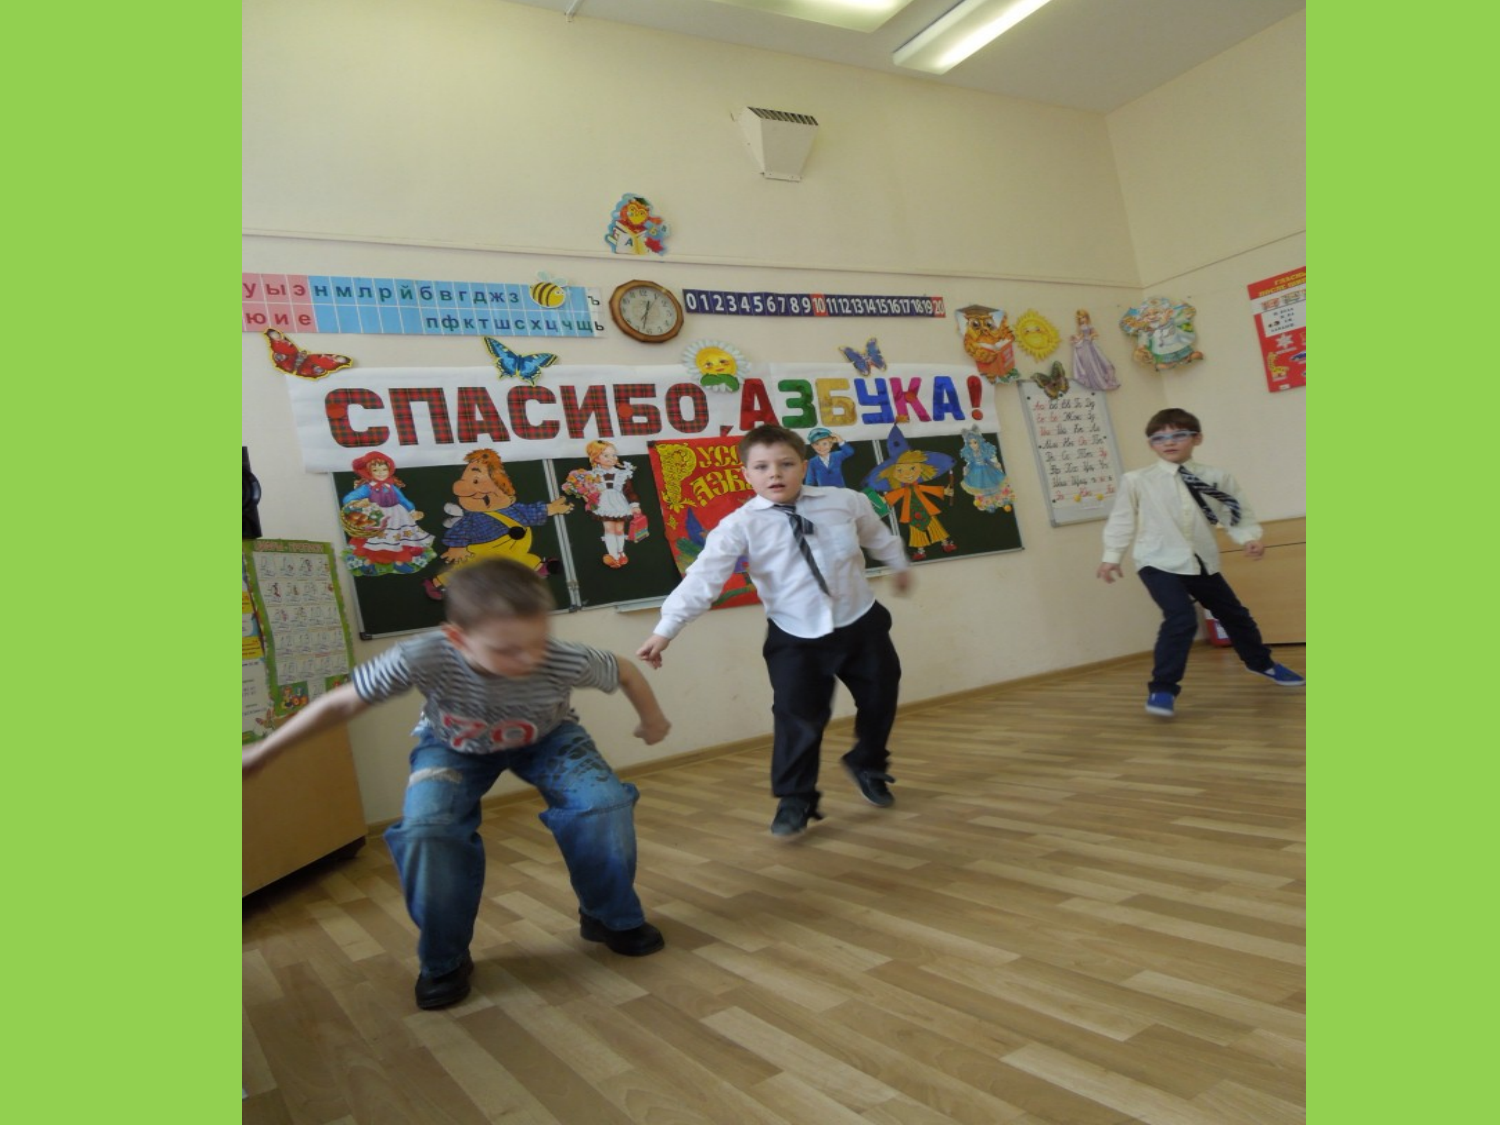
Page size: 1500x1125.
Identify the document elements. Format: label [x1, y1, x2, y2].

picture [241, 0, 1306, 1125]
